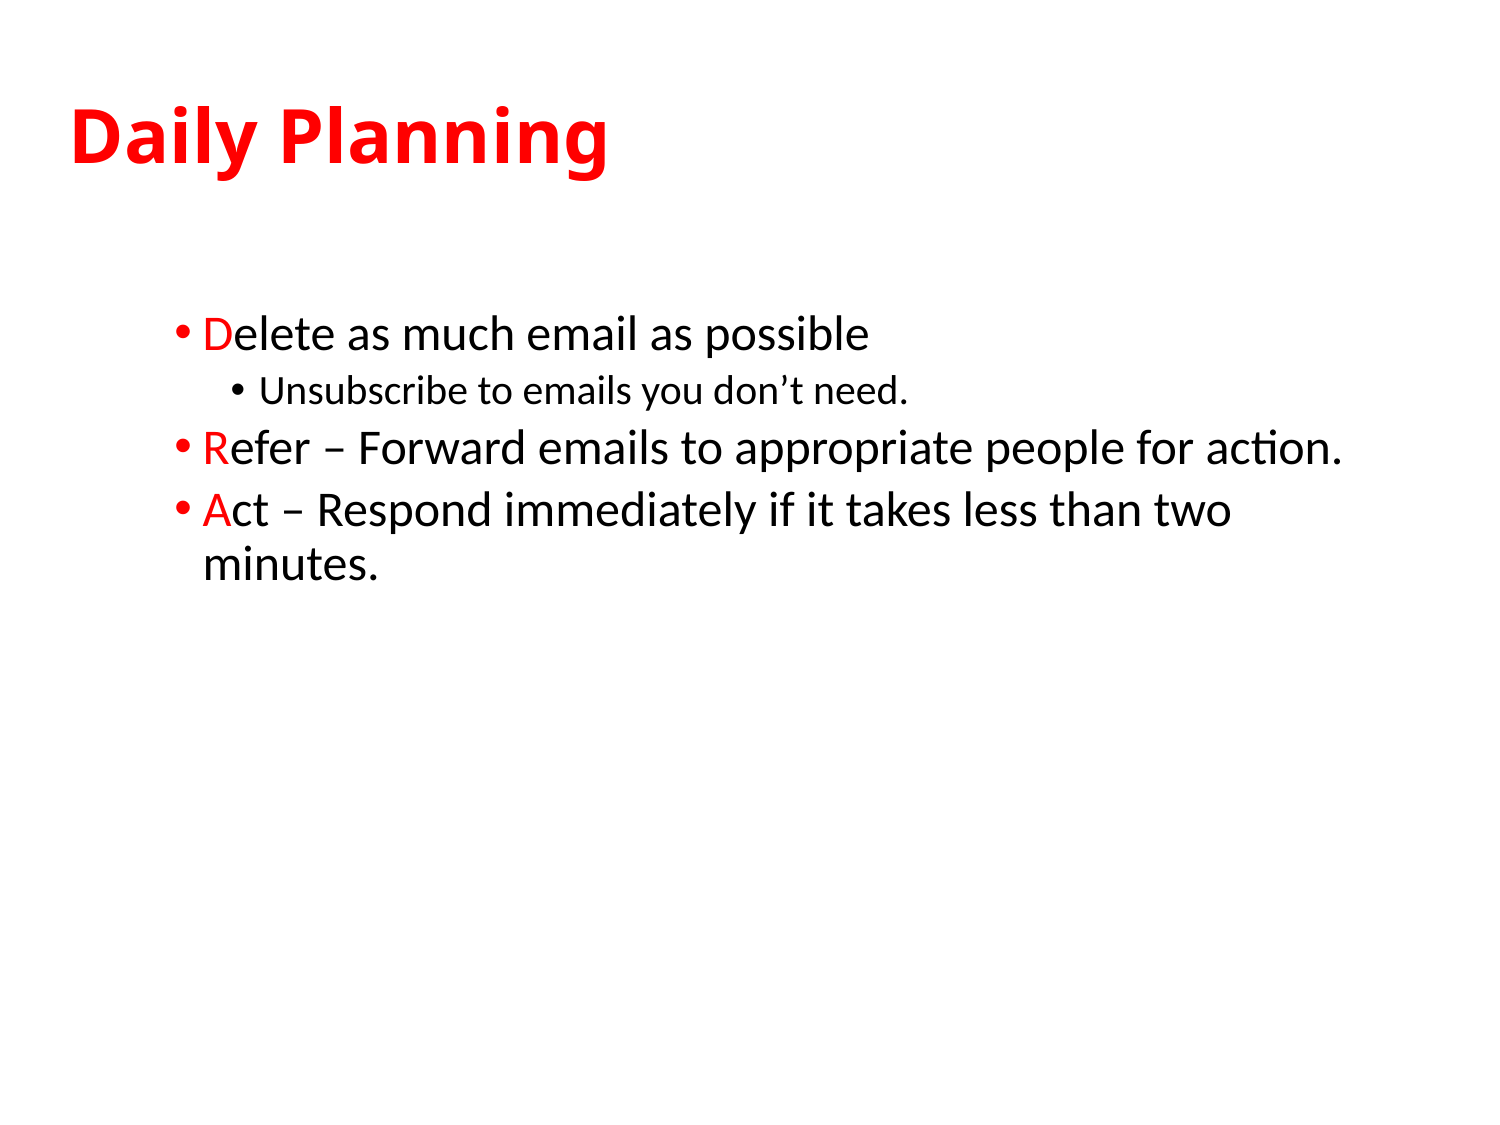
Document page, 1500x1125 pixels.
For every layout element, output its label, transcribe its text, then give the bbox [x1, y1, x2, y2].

title Daily Planning [53, 45, 1404, 233]
list Delete as much email as possible Unsubscribe to emails you don’t need. Refer – Forward emails to appropriate people for action. Act – Respond immediately if it takes less than two minutes. [103, 299, 1397, 1014]
